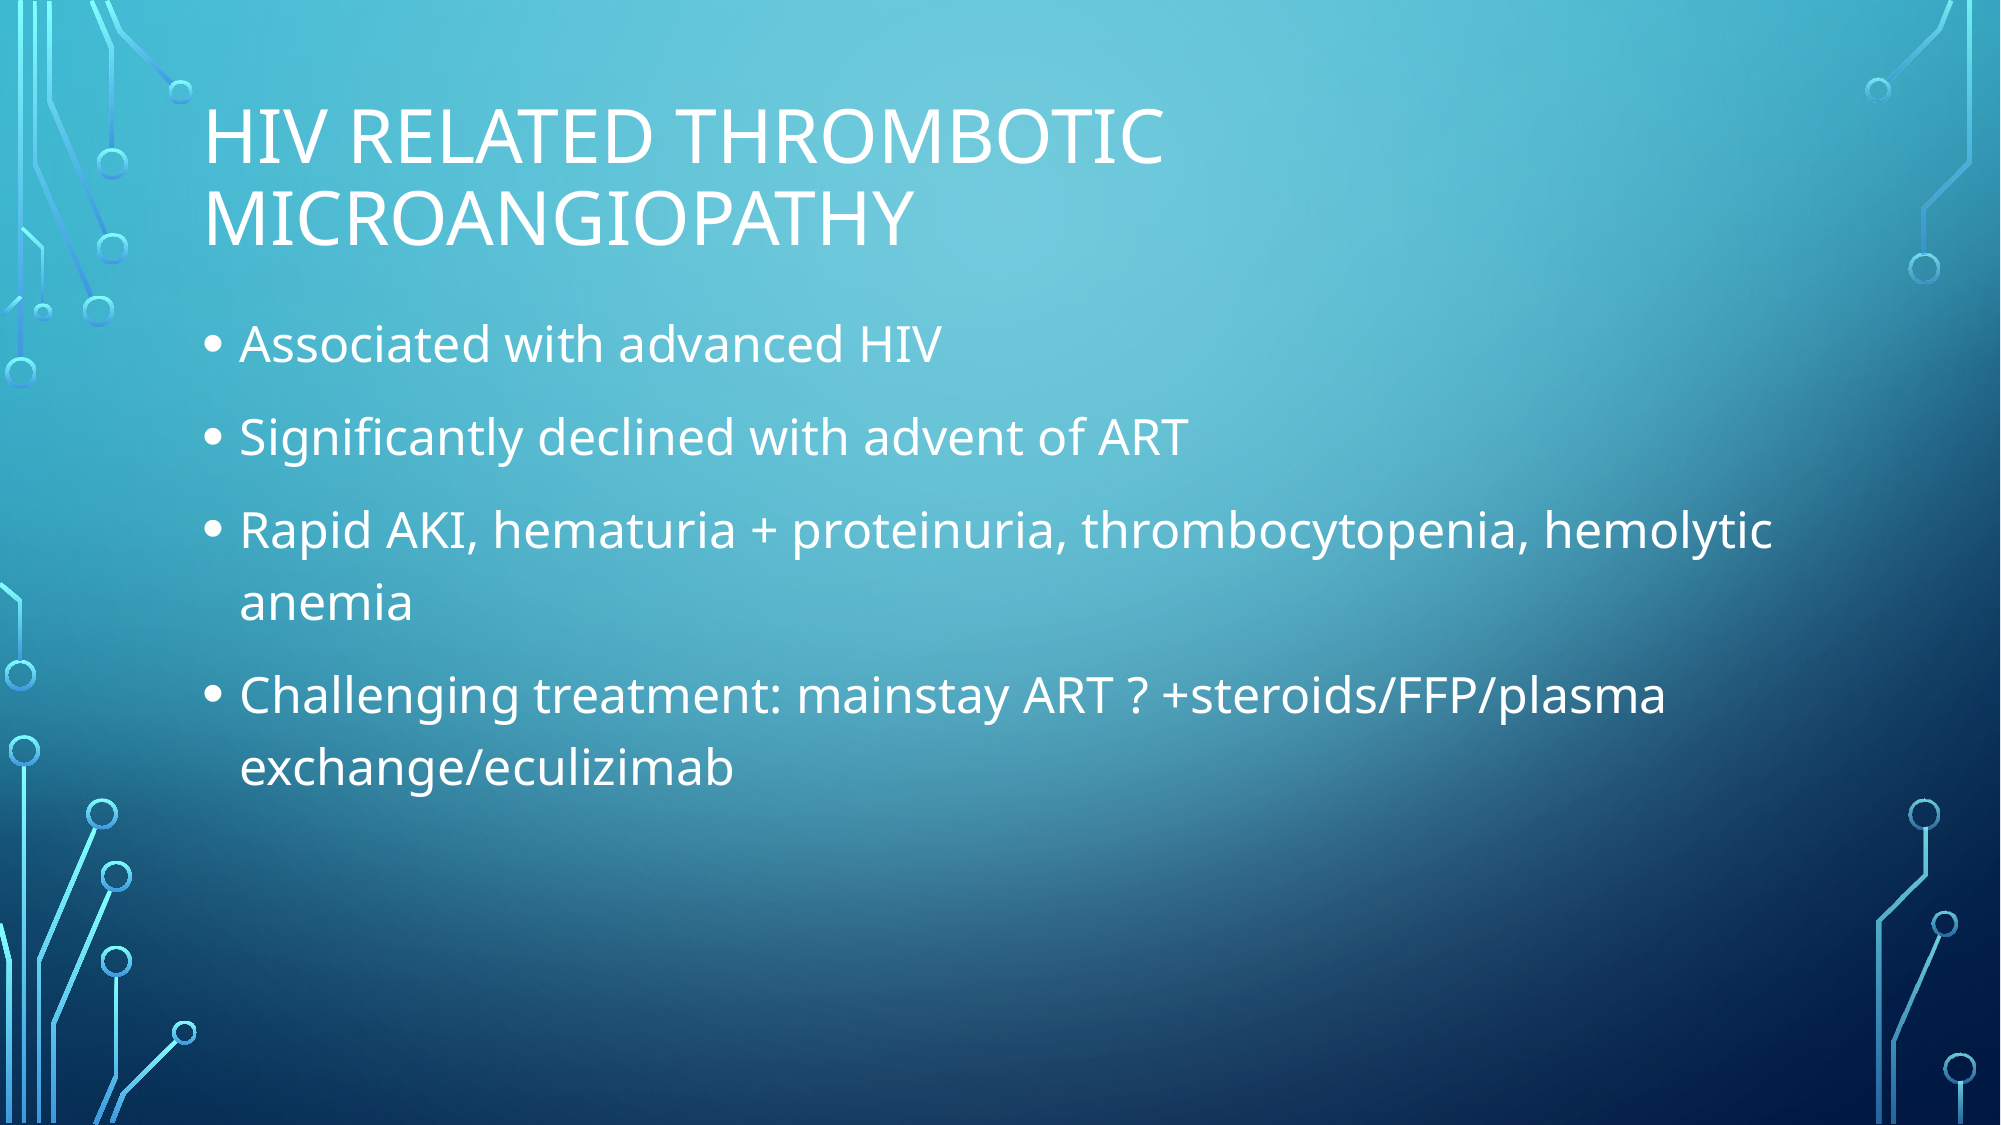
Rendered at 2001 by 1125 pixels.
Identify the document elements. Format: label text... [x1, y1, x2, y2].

list Associated with advanced HIV Significantly declined with advent of ART Rapid AKI, hematuria + proteinuria, thrombocytopenia, hemolytic anemia Challenging treatment: mainstay ART ? +steroids/FFP/plasma exchange/eculizimab [187, 293, 1813, 950]
title HIV related thrombotic microangiopathy [187, 101, 1813, 260]
